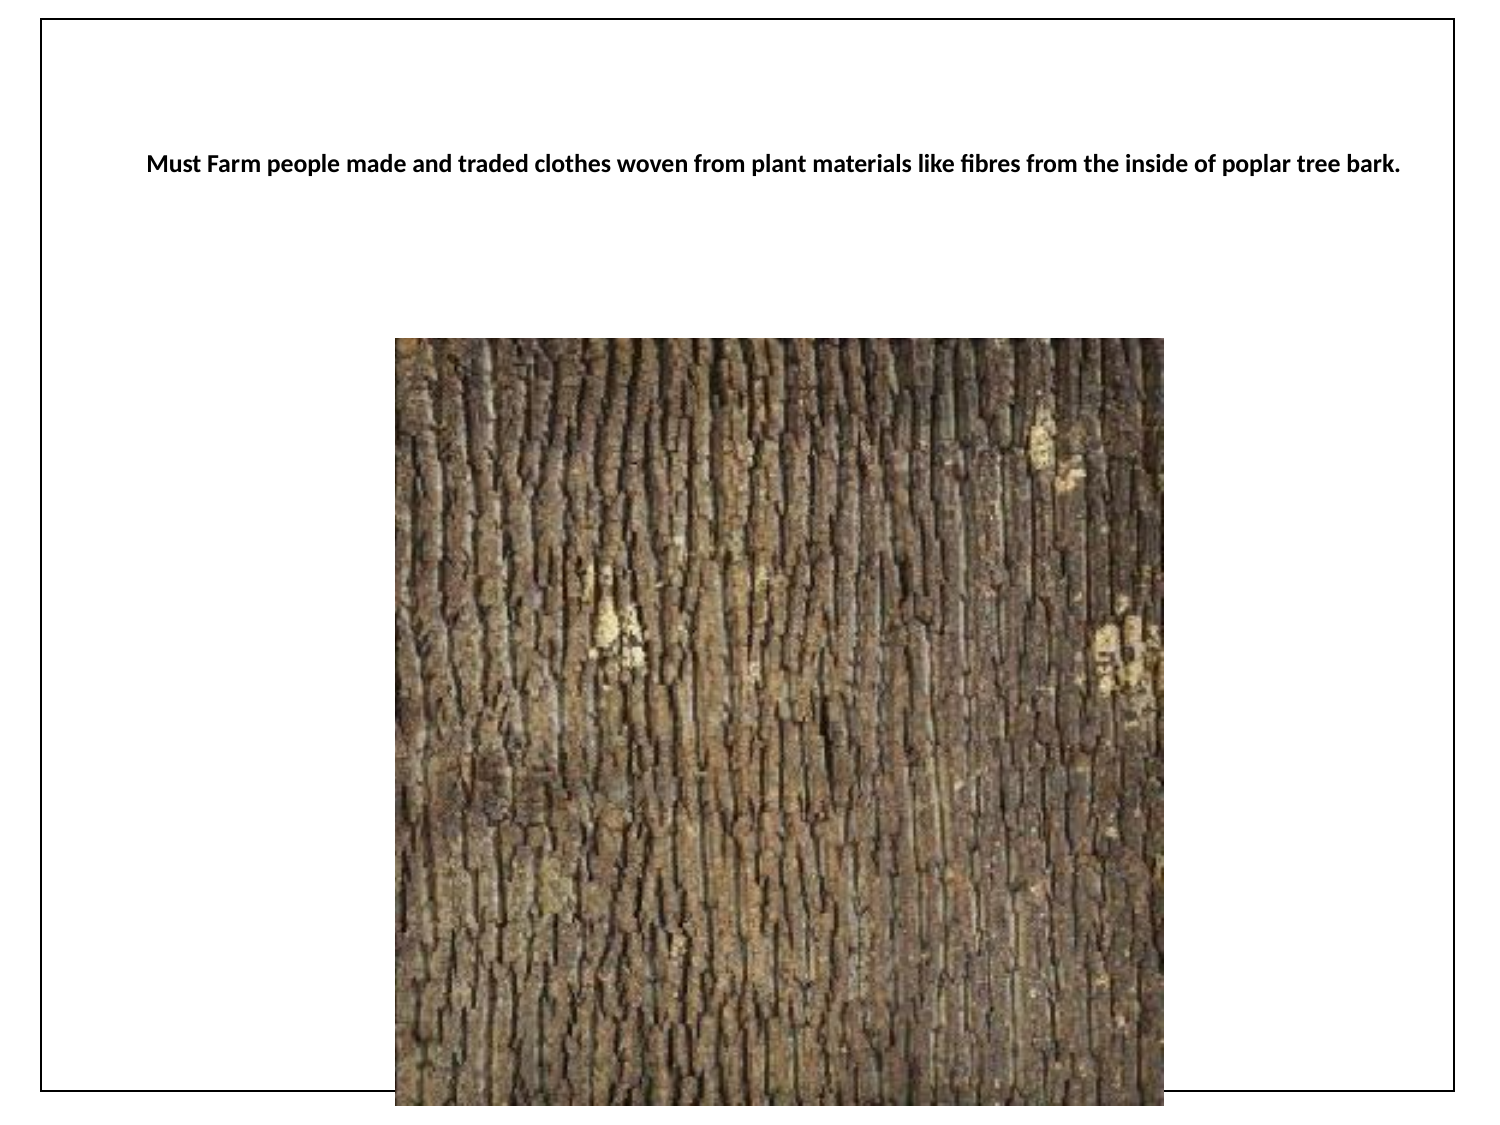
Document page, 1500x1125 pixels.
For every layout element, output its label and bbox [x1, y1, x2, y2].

picture [395, 337, 1164, 1107]
table_header [42, 20, 1453, 1090]
